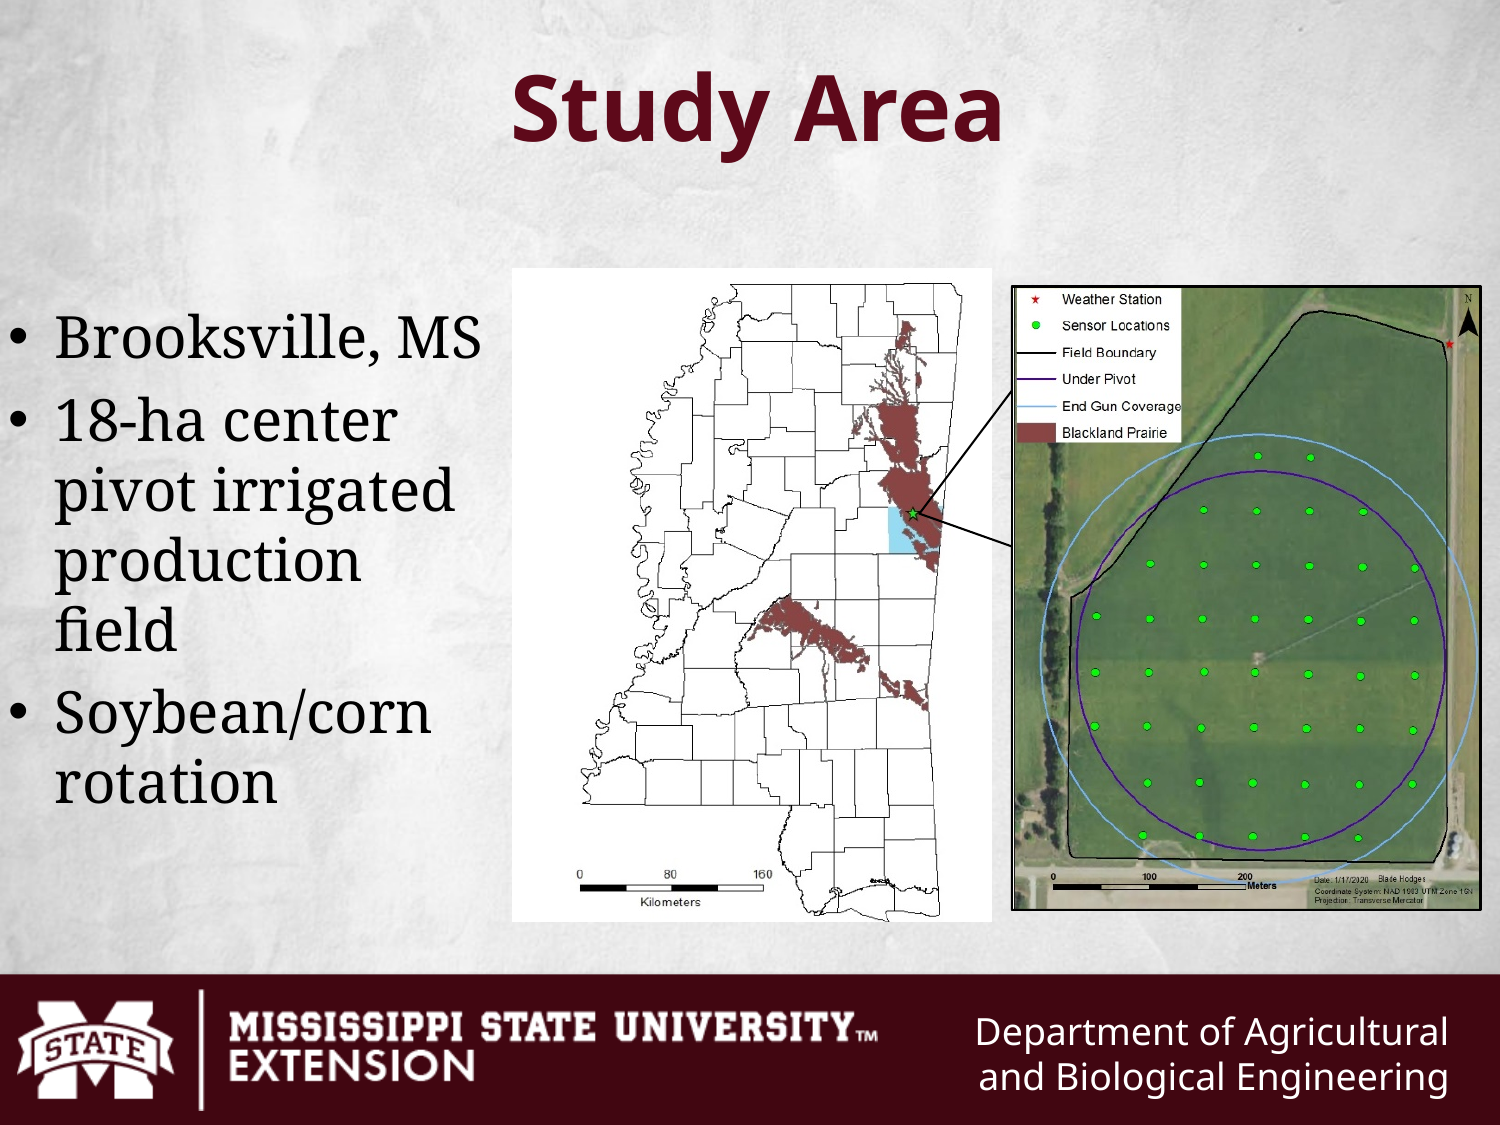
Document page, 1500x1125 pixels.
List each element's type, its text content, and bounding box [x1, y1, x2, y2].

picture [17, 989, 878, 1111]
title Study Area [92, 11, 1425, 199]
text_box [511, 267, 1481, 922]
text_box Brooksville, MS 18-ha center pivot irrigated production field Soybean/corn rotation [0, 293, 504, 823]
